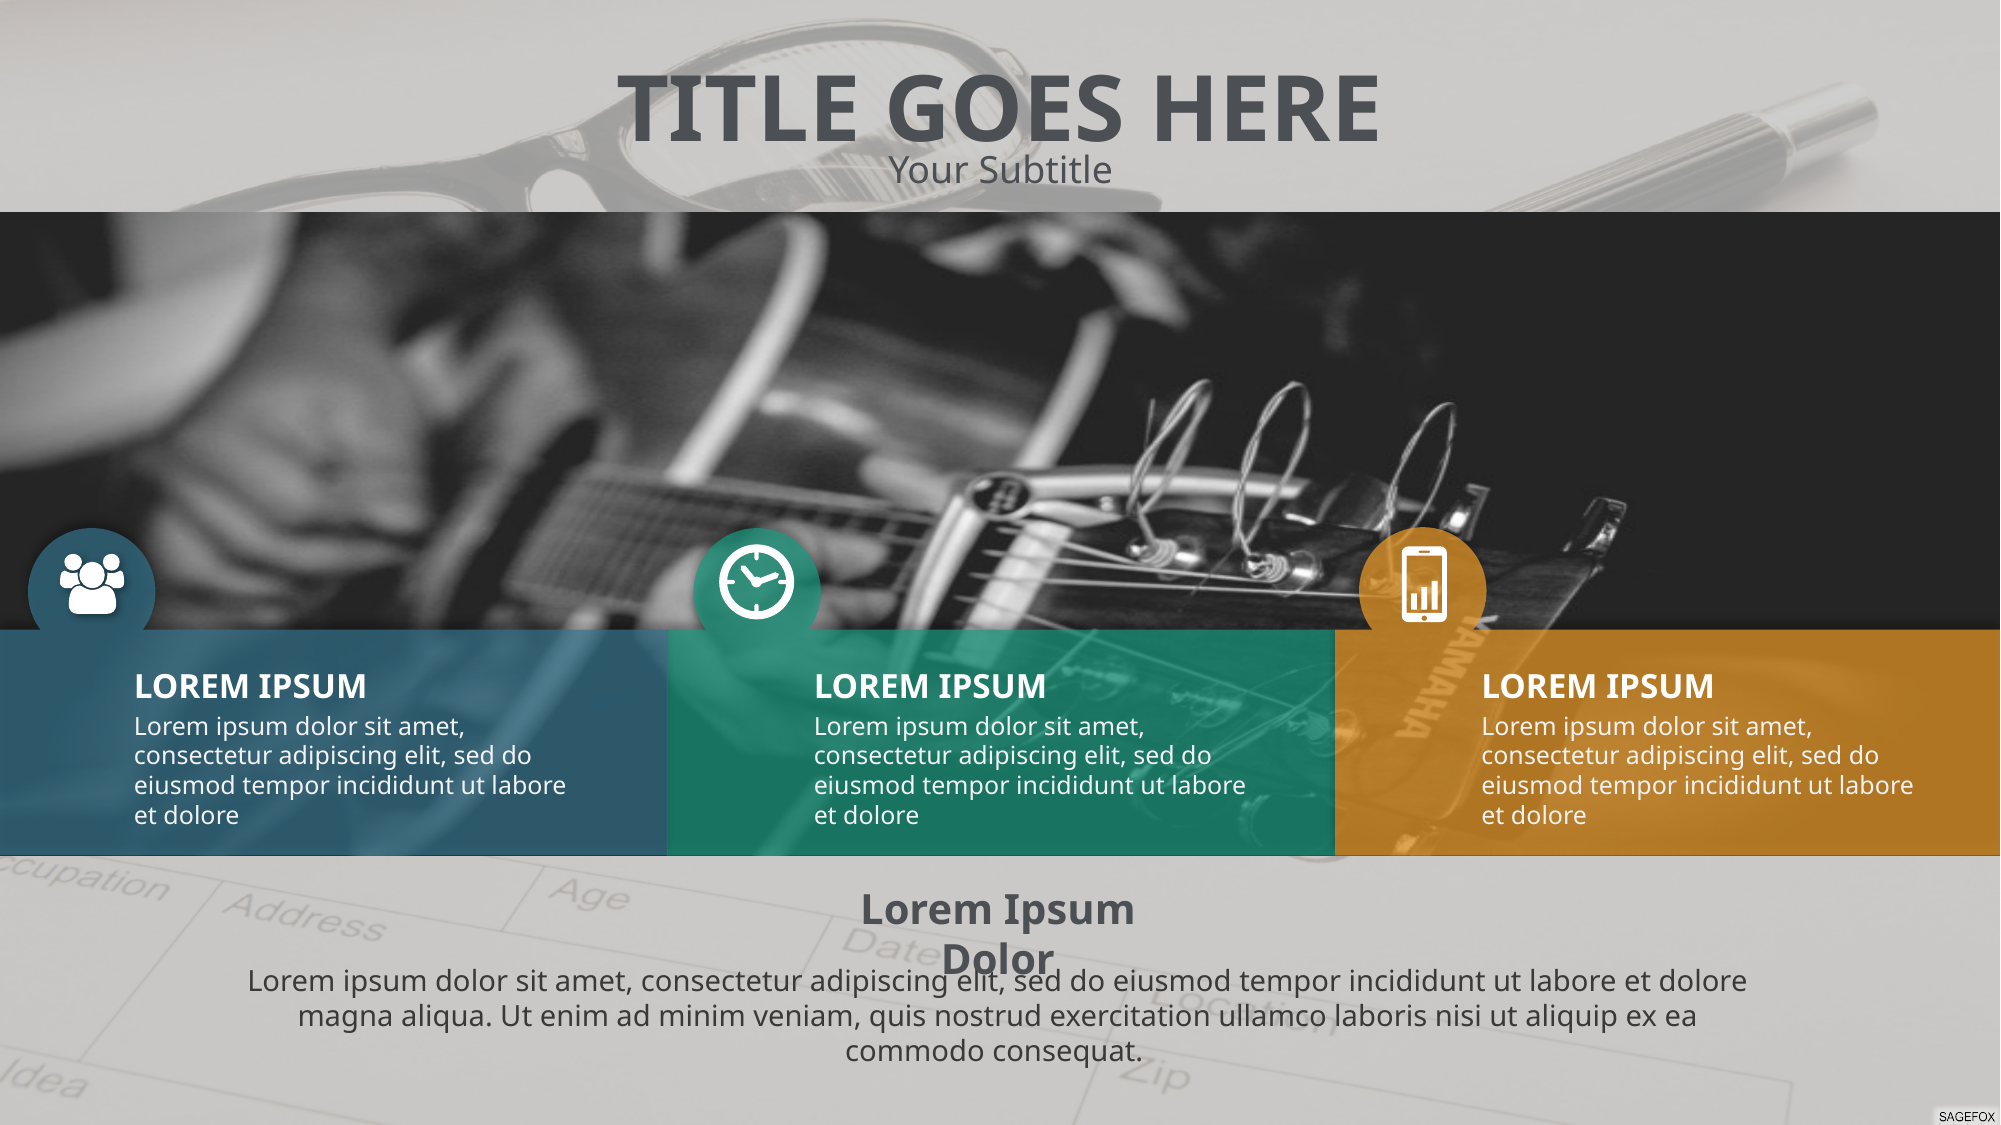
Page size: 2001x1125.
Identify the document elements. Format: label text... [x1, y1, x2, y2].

text_box [0, 212, 2000, 617]
text_box [1334, 526, 2000, 857]
text_box LOREM IPSUM Lorem ipsum dolor sit amet, consectetur adipiscing elit, sed do eiusmod tempor incididunt ut labore et dolore [1471, 660, 1928, 835]
text_box [669, 527, 1334, 857]
text_box LOREM IPSUM Lorem ipsum dolor sit amet, consectetur adipiscing elit, sed do eiusmod tempor incididunt ut labore et dolore [124, 660, 580, 835]
text_box [60, 553, 125, 614]
text_box LOREM IPSUM Lorem ipsum dolor sit amet, consectetur adipiscing elit, sed do eiusmod tempor incididunt ut labore et dolore [803, 660, 1260, 835]
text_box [227, 899, 1769, 1042]
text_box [1401, 546, 1447, 623]
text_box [719, 544, 795, 620]
picture [1936, 1111, 1997, 1125]
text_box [548, 42, 1452, 199]
text_box [0, 527, 669, 857]
